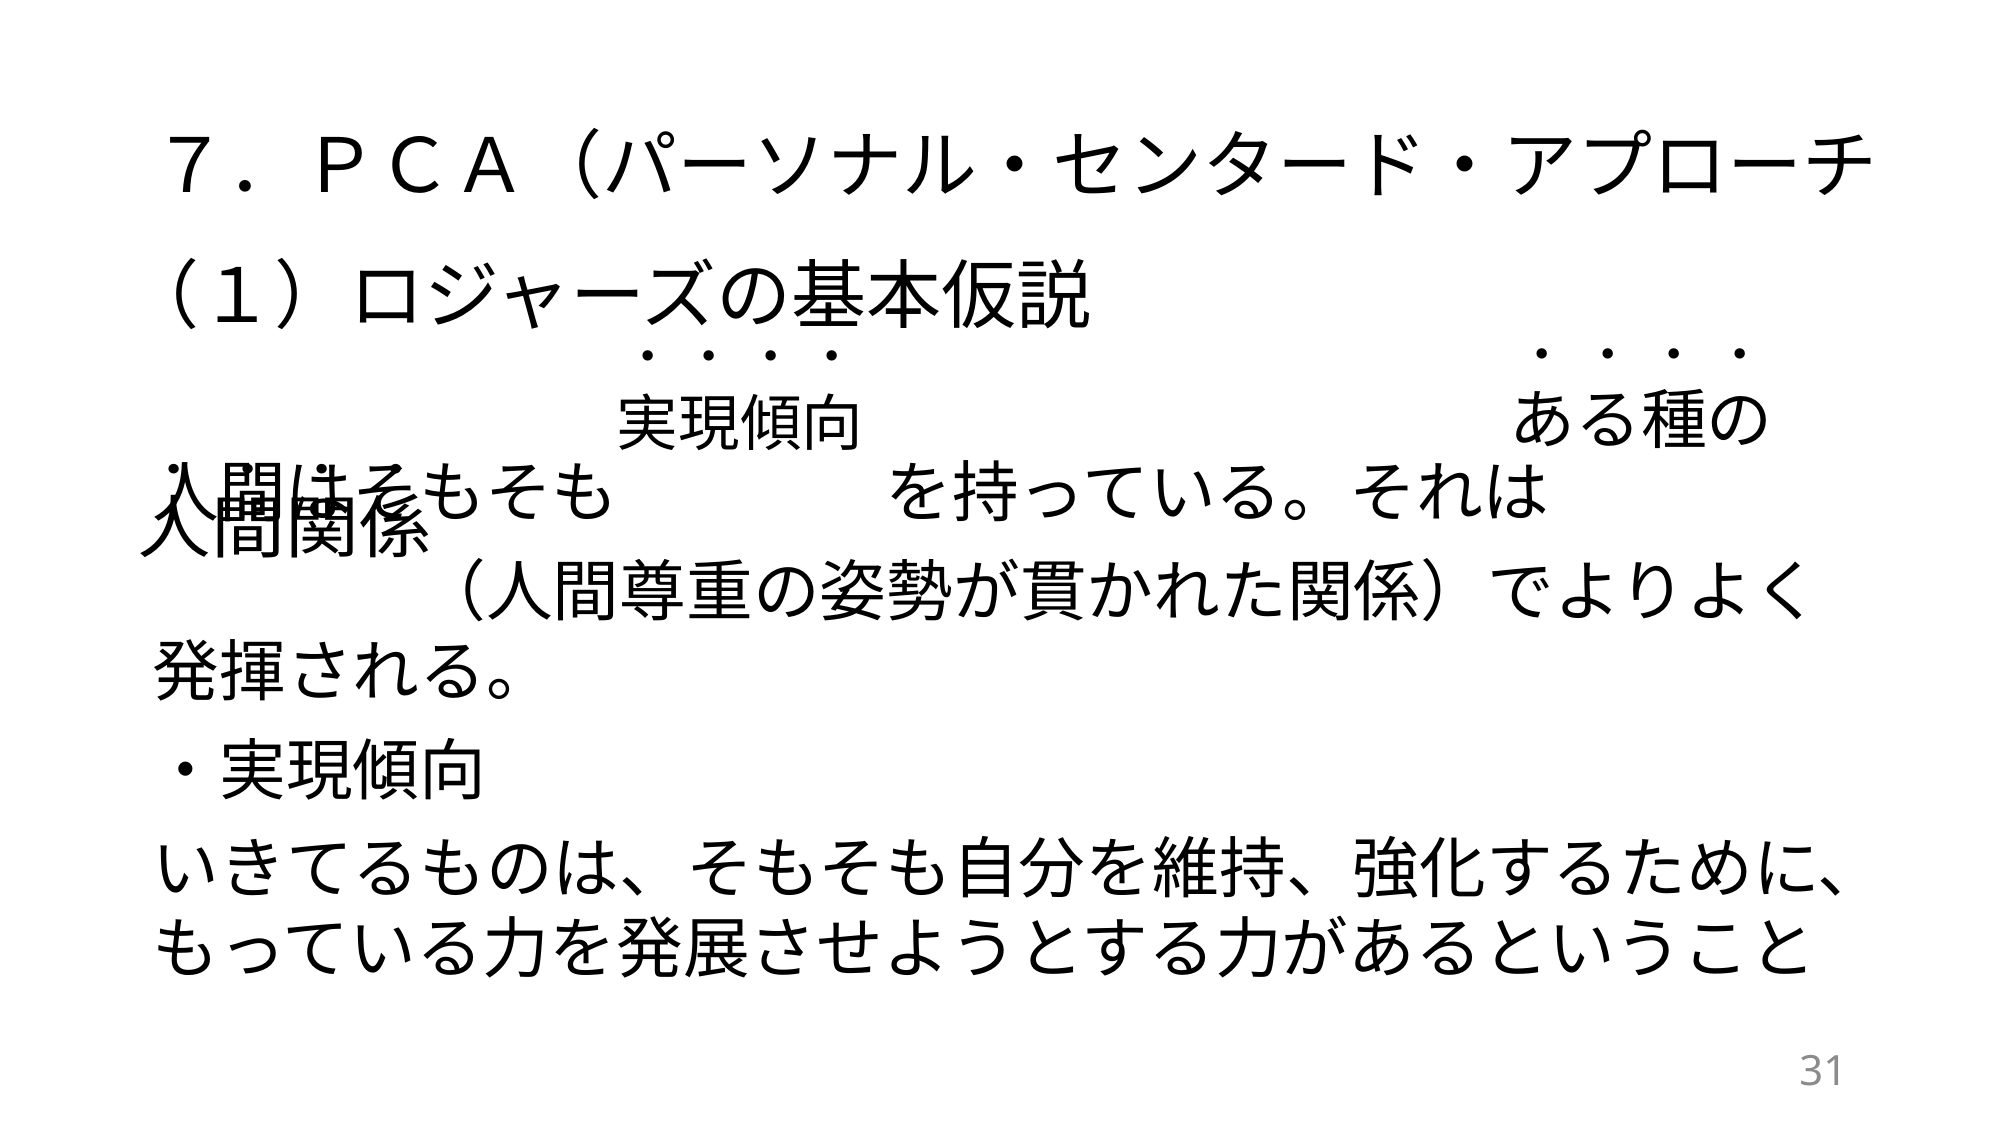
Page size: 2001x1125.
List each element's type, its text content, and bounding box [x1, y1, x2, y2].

list （１）ロジャーズの基本仮説 [109, 250, 1835, 965]
text_box 人間はそもそも を持っている。それは （人間尊重の姿勢が貫かれた関係）でよりよく発揮される。 ・実現傾向 いきてるものは、そもそも自分を維持、強化するために、もっている力を発展させようとする力があるということ [137, 344, 1863, 1052]
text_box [137, 437, 842, 609]
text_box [1509, 319, 2000, 504]
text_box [616, 320, 955, 505]
slide_number 31 [1412, 1052, 1863, 1103]
title ７．ＰＣＡ（パーソナル・センタード・アプローチ [137, 59, 1929, 278]
